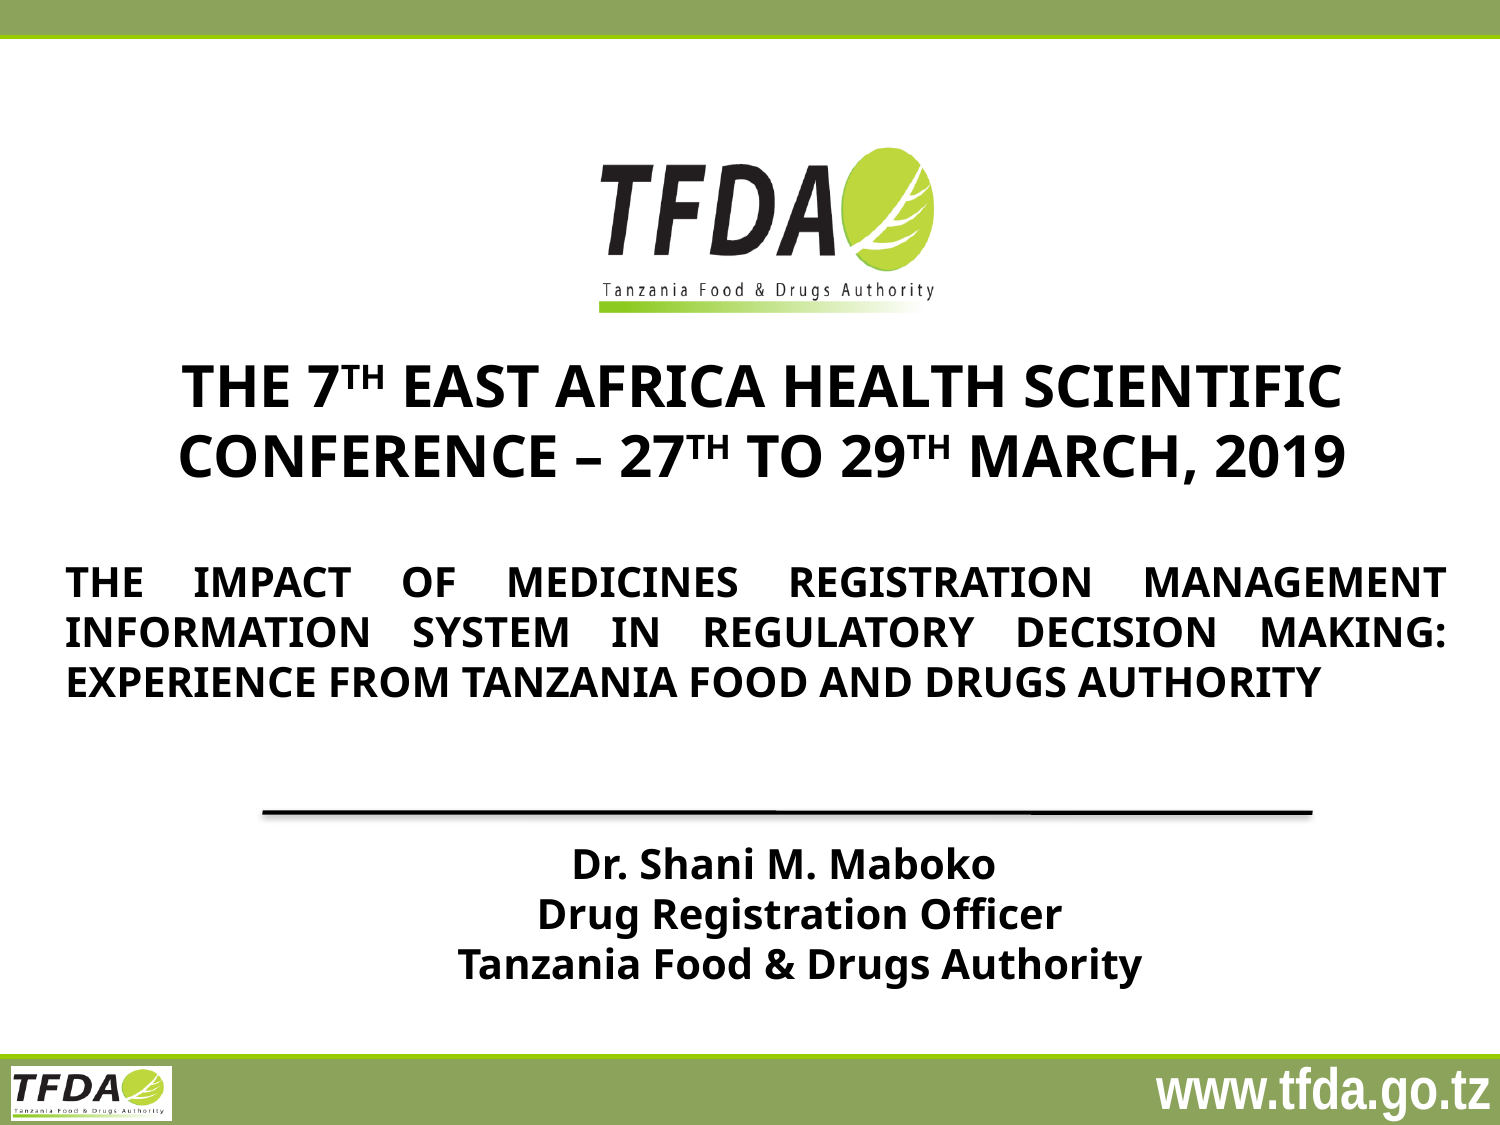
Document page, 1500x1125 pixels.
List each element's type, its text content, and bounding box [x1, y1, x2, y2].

title THE 7TH EAST AFRICA HEALTH SCIENTIFIC CONFERENCE – 27TH TO 29TH MARCH, 2019 [125, 337, 1400, 500]
text_box Dr. Shani M. Maboko Drug Registration Officer Tanzania Food & Drugs Authority [162, 825, 1438, 1000]
picture [596, 136, 953, 325]
picture [11, 1066, 172, 1121]
text_box THE IMPACT OF MEDICINES REGISTRATION MANAGEMENT INFORMATION SYSTEM IN REGULATORY DECISION MAKING: EXPERIENCE FROM TANZANIA FOOD AND DRUGS AUTHORITY [49, 524, 1463, 738]
